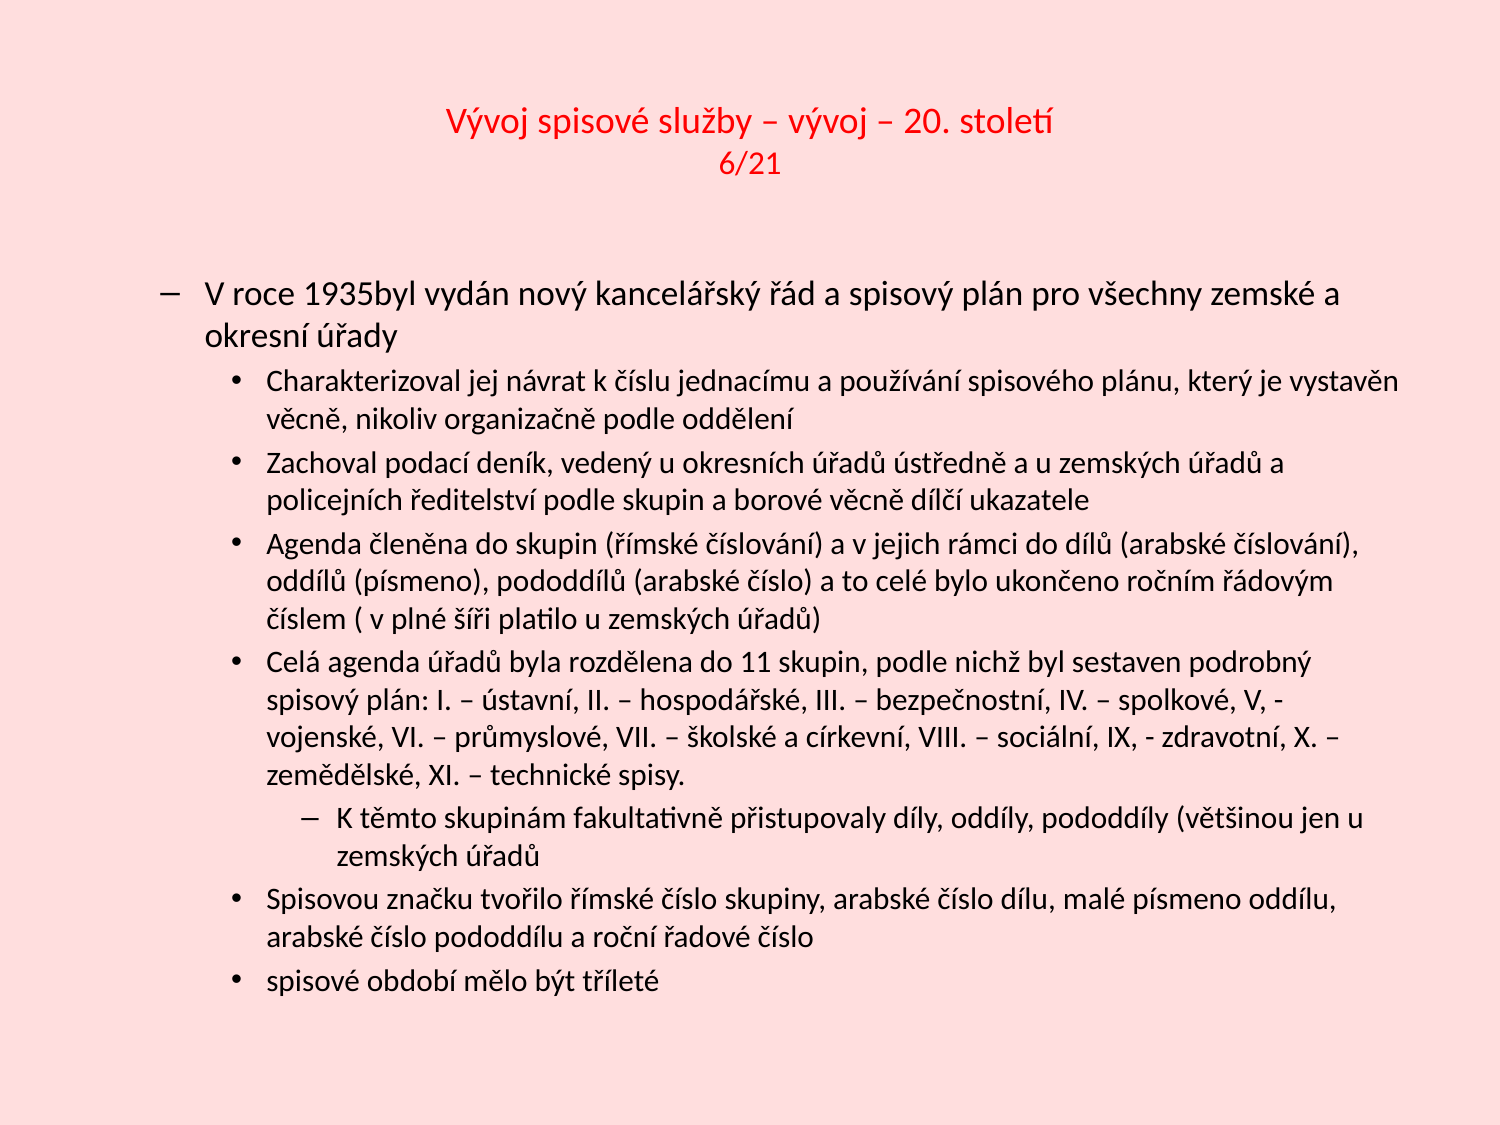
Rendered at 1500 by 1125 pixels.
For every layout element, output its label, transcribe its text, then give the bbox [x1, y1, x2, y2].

title Vývoj spisové služby – vývoj – 20. století 6/21 [75, 45, 1425, 233]
list V roce 1935byl vydán nový kancelářský řád a spisový plán pro všechny zemské a okresní úřady Charakterizoval jej návrat k číslu jednacímu a používání spisového plánu, který je vystavěn věcně, nikoliv organizačně podle oddělení Zachoval podací deník, vedený u okresních úřadů ústředně a u zemských úřadů a policejních ředitelství podle skupin a borové věcně dílčí ukazatele Agenda členěna do skupin (římské číslování) a v jejich rámci do dílů (arabské číslování), oddílů (písmeno), pododdílů (arabské číslo) a to celé bylo ukončeno ročním řádovým číslem ( v plné šíři platilo u zemských úřadů) Celá agenda úřadů byla rozdělena do 11 skupin, podle nichž byl sestaven podrobný spisový plán: I. – ústavní, II. – hospodářské, III. – bezpečnostní, IV. – spolkové, V, - vojenské, VI. – průmyslové, VII. – školské a církevní, VIII. – sociální, IX, - zdravotní, X. – zemědělské, XI. – technické spisy. K těmto skupinám fakultativně přistupovaly díly, oddíly, pododdíly (většinou jen u zemských úřadů Spisovou značku tvořilo římské číslo skupiny, arabské číslo dílu, malé písmeno oddílu, arabské číslo pododdílu a roční řadové číslo spisové období mělo být tříleté [75, 262, 1425, 1005]
